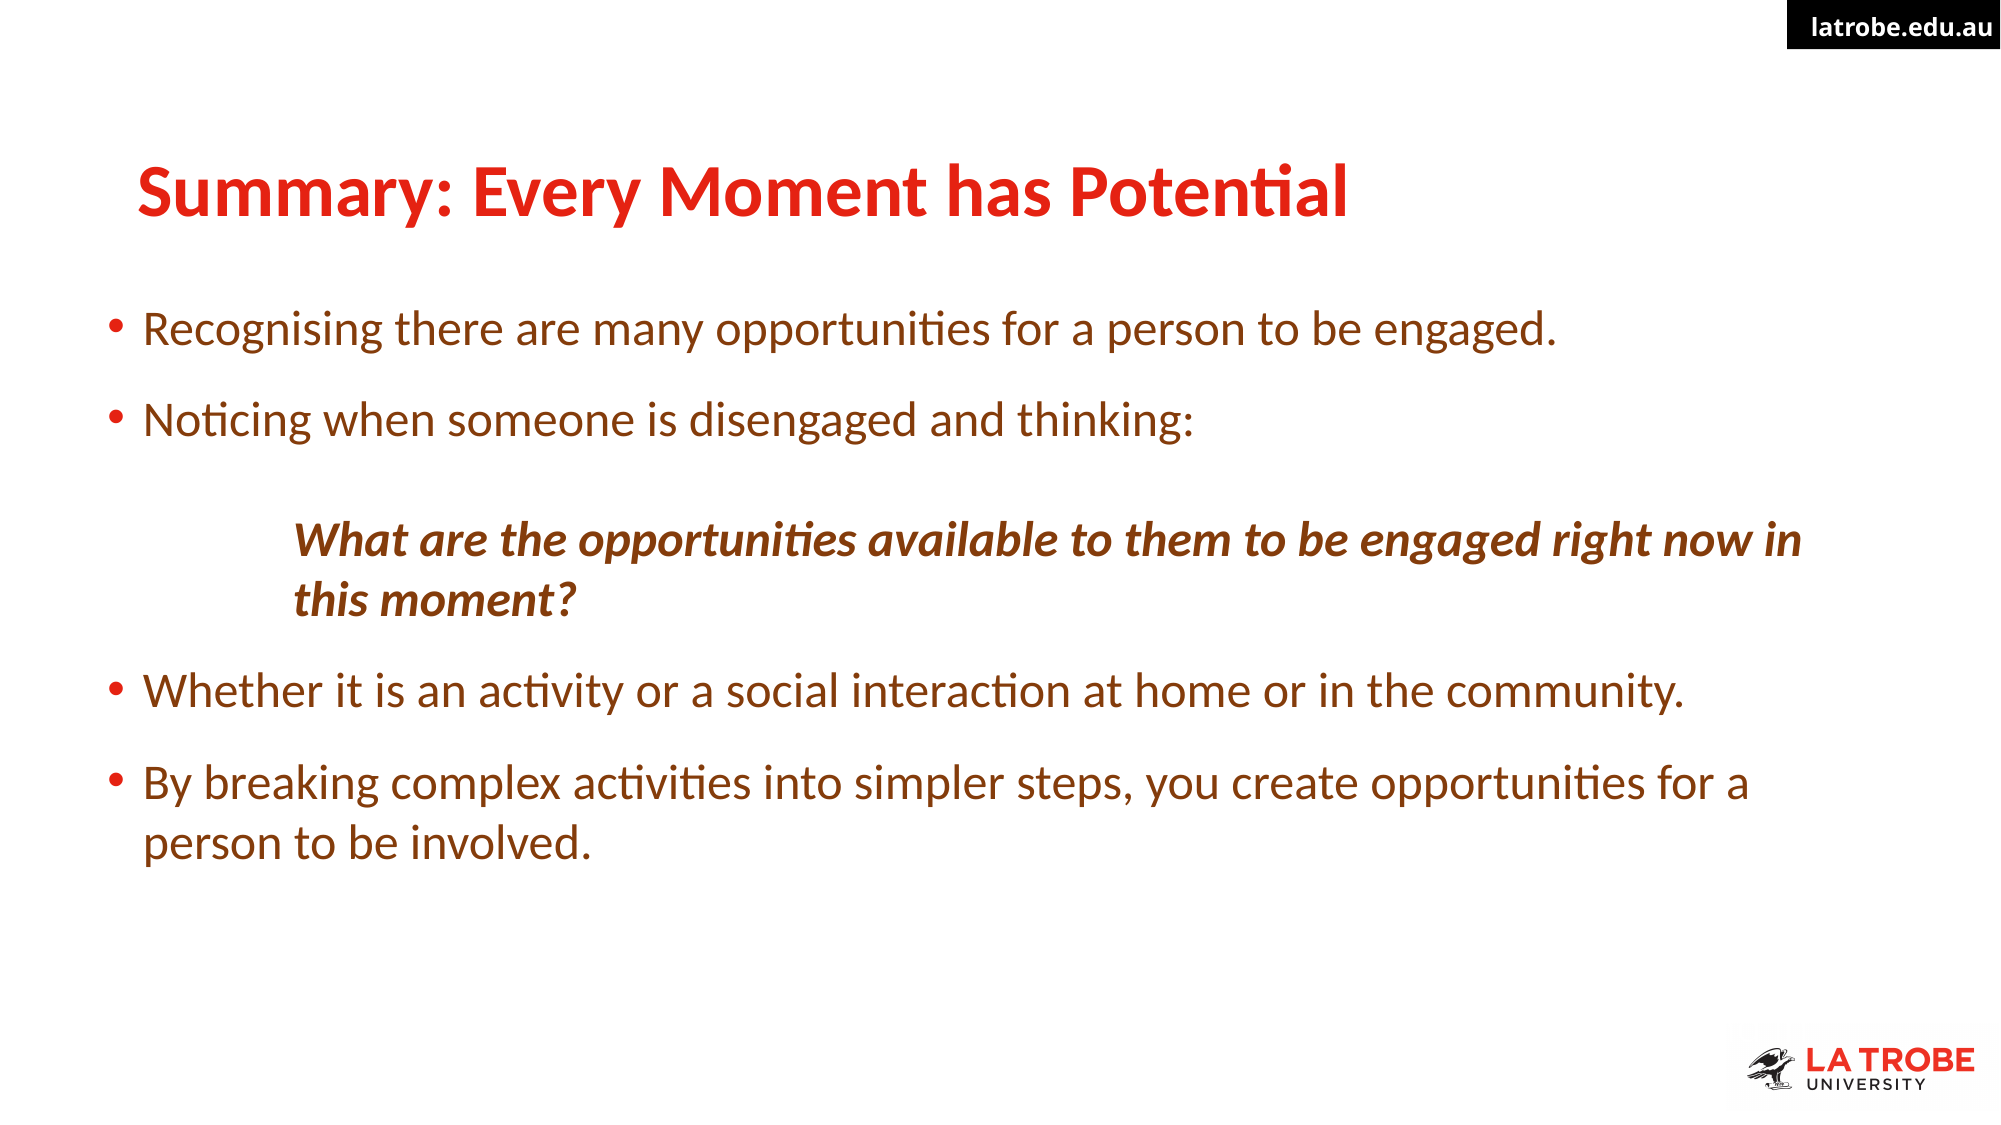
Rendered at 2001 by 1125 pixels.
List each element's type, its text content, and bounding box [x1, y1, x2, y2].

title Summary: Every Moment has Potential [137, 116, 1863, 296]
list Recognising there are many opportunities for a person to be engaged. Noticing when someone is disengaged and thinking: What are the opportunities available to them to be engaged right now in this moment? Whether it is an activity or a social interaction at home or in the community. By breaking complex activities into simpler steps, you create opportunities for a person to be involved. Every Moment Has Potential is the 1st of the 4 Essentials of Active Support. It means looking for opportunities for people to be engaged in activities or social interactions. It also means breaking activities into steps. There are many opportunities at home and in the community – you just need [107, 295, 1833, 978]
picture [1726, 1023, 1999, 1111]
